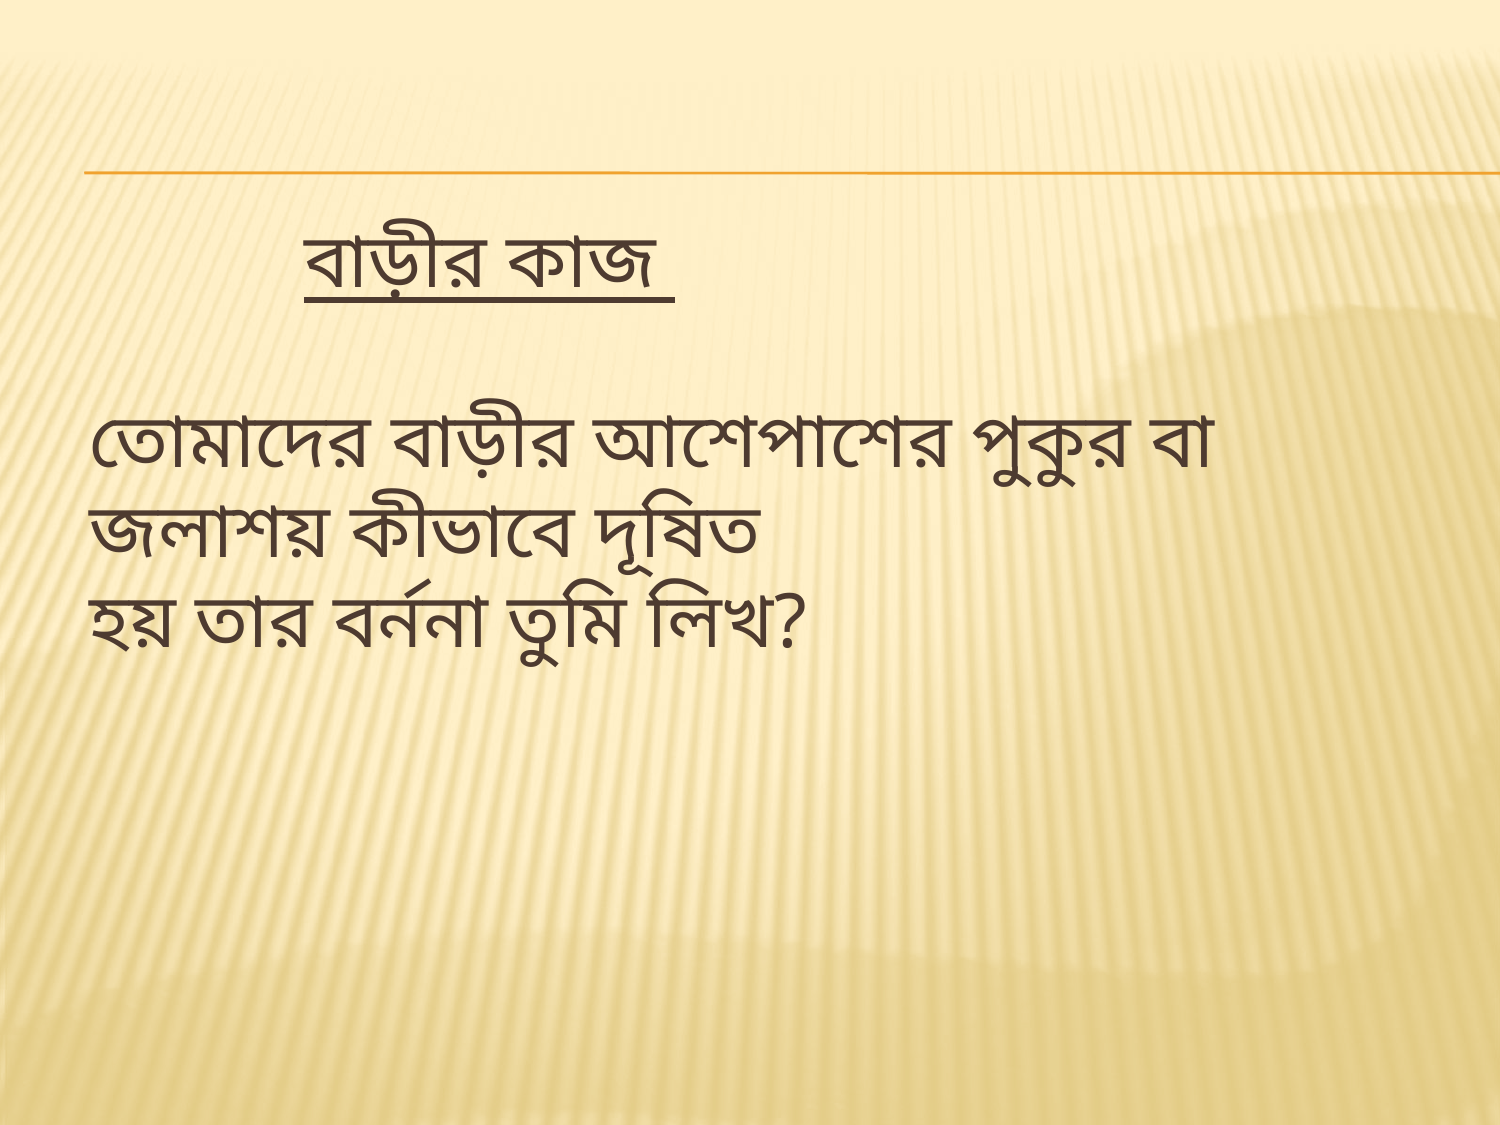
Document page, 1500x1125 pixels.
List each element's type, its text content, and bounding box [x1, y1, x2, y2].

title বাড়ীর কাজ তোমাদের বাড়ীর আশেপাশের পুকুর বা জলাশয় কীভাবে দূষিত হয় তার বর্ননা তুমি লিখ? [75, 45, 1325, 1100]
